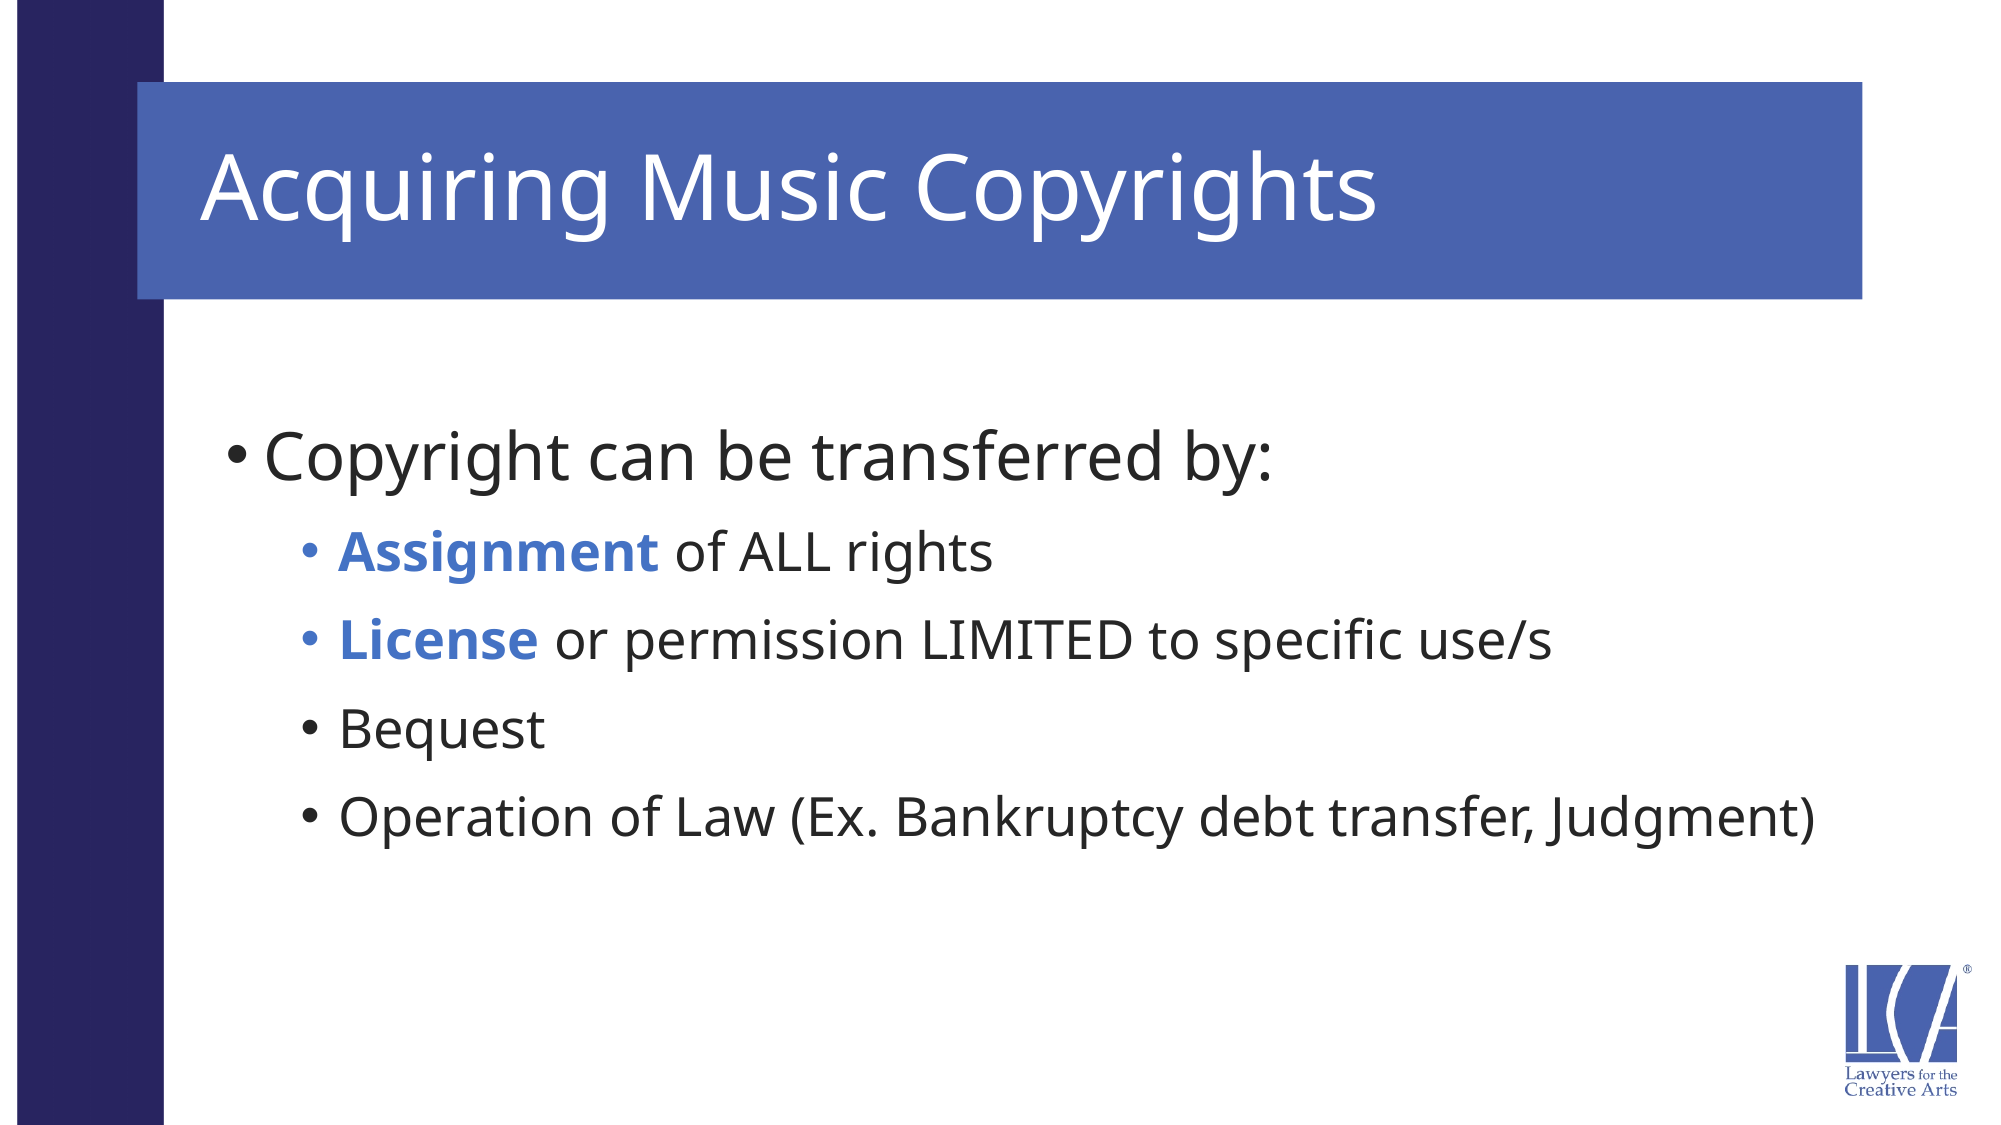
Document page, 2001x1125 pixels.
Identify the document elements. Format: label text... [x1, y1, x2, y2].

title Acquiring Music Copyrights [137, 82, 1863, 300]
picture [17, 0, 164, 1125]
text_box Copyright can be transferred by: Assignment of ALL rights License or permission LIMITED to specific use/s Bequest Operation of Law (Ex. Bankruptcy debt transfer, Judgment) [210, 299, 1863, 1086]
picture [1845, 964, 1972, 1096]
